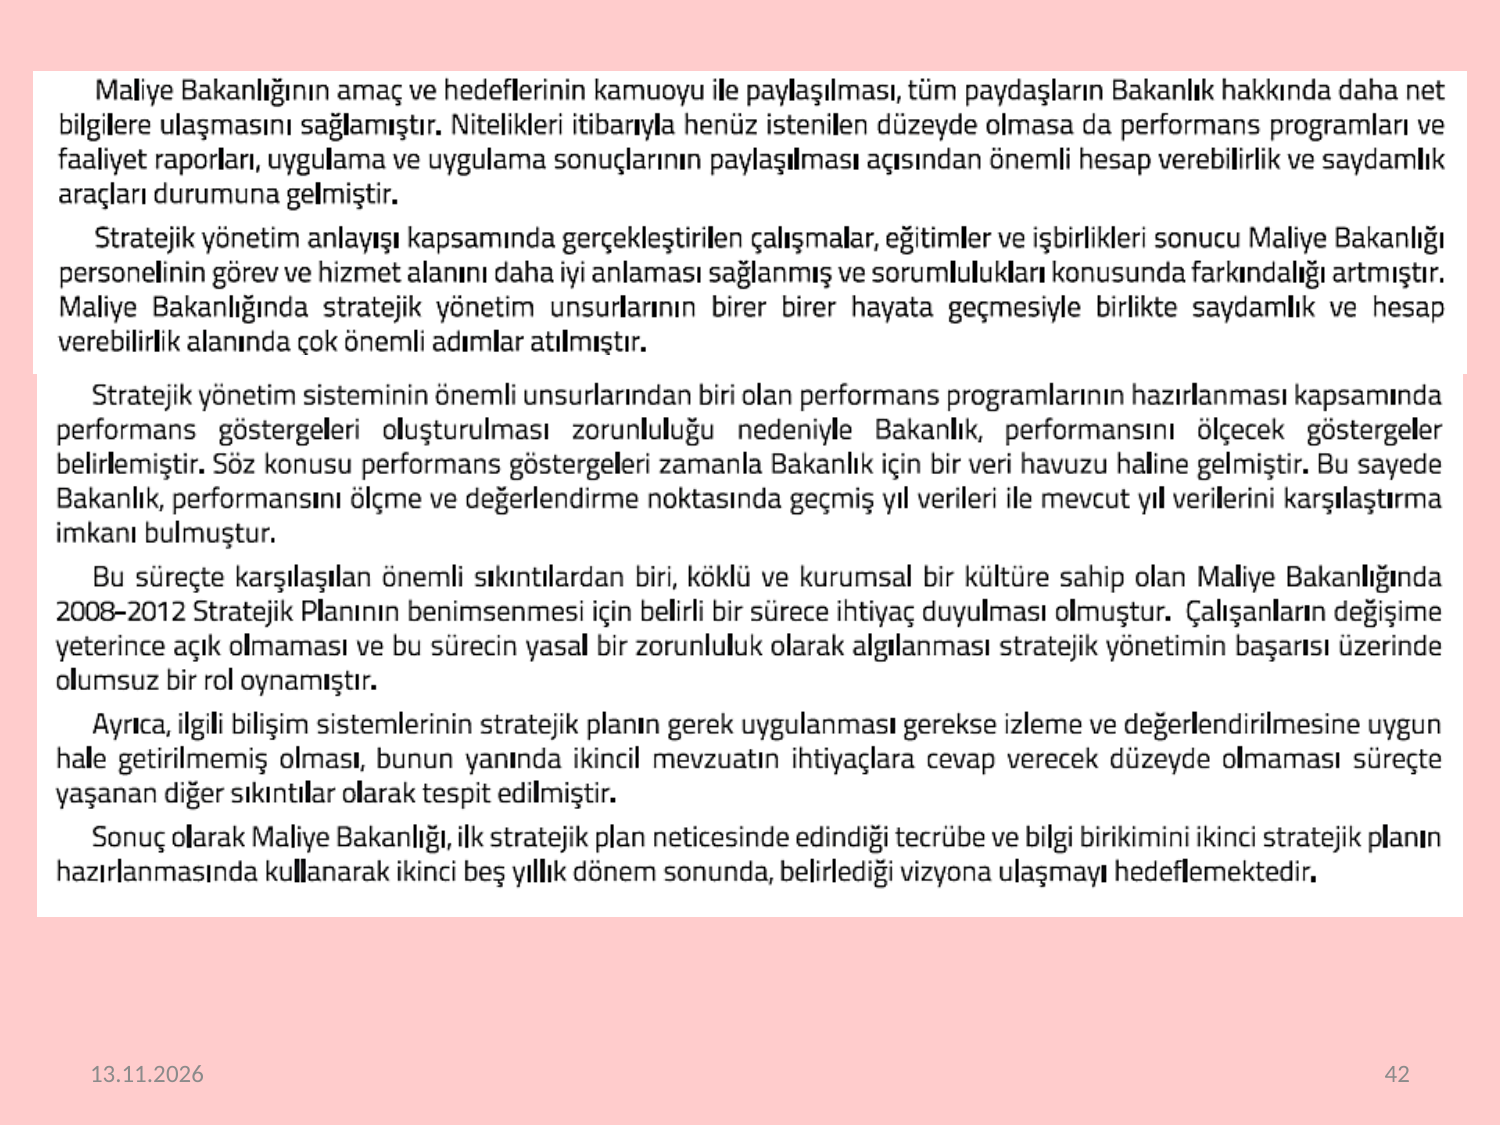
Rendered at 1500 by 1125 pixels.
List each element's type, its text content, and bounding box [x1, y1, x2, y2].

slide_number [75, 1042, 425, 1103]
slide_number 42 [1074, 1042, 1425, 1103]
picture [33, 71, 1467, 918]
